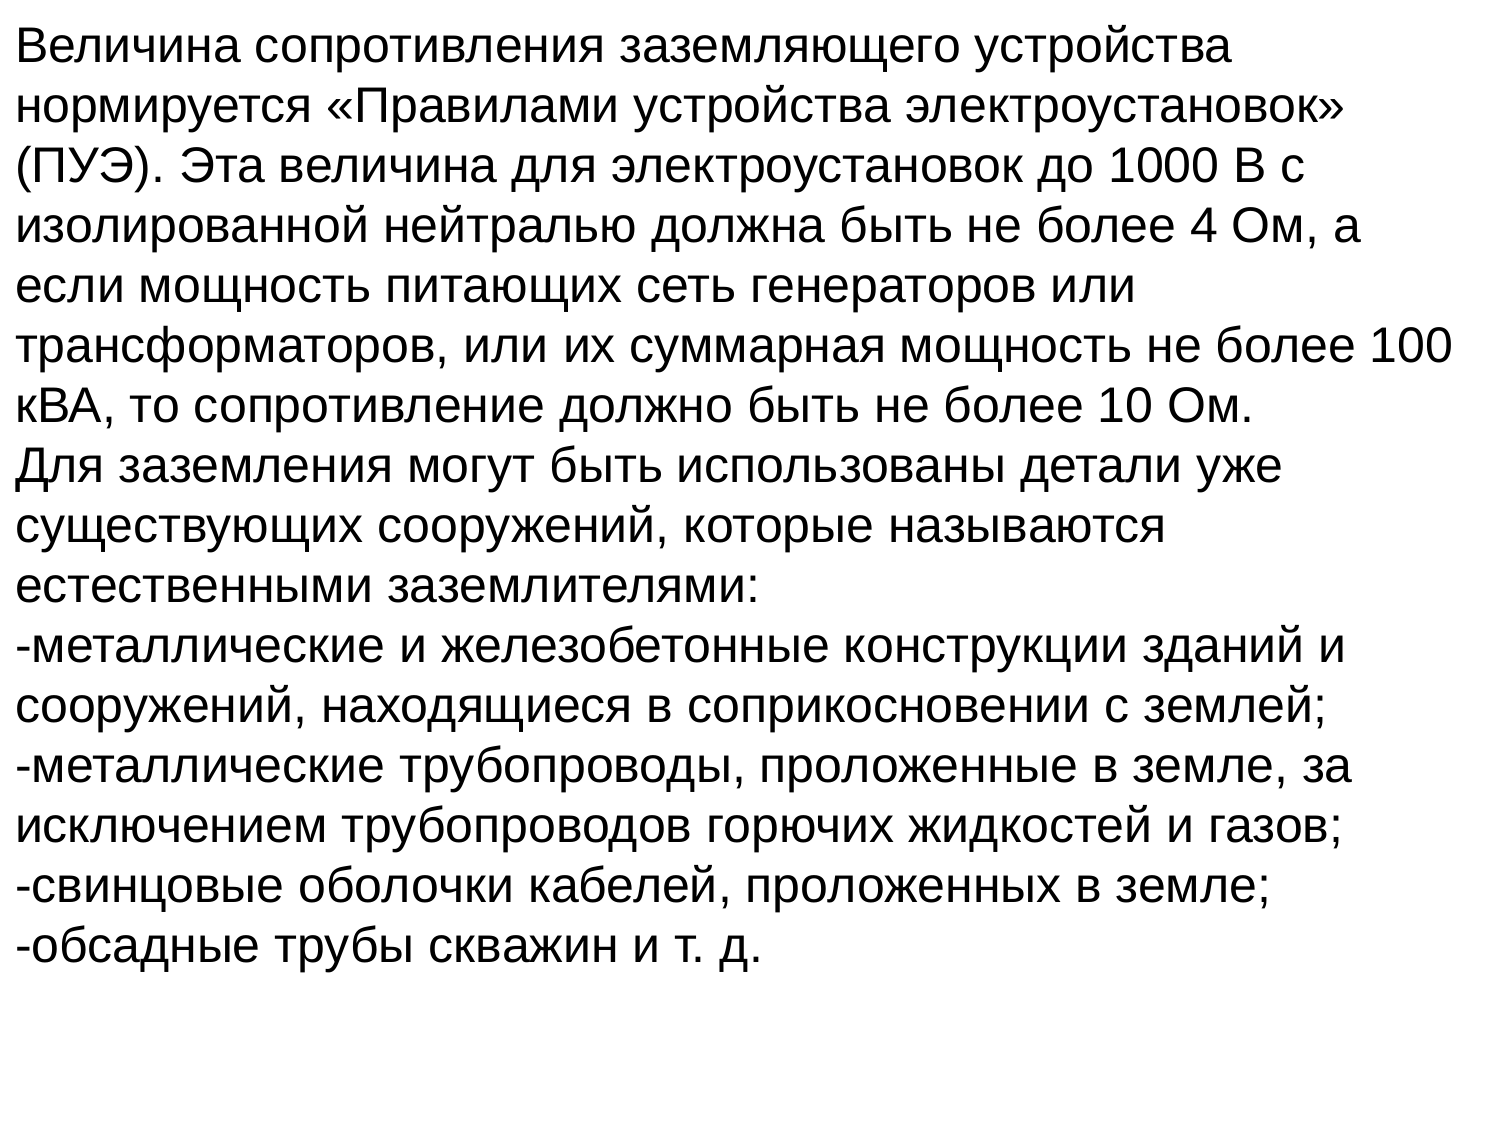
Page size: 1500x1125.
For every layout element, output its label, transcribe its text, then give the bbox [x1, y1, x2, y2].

text_box Величина сопротивления заземляющего устройства нормируется «Правилами устройства электроустановок» (ПУЭ). Эта величина для электроустановок до 1000 В с изолированной нейтралью должна быть не более 4 Ом, а если мощность питающих сеть генераторов или трансформаторов, или их суммарная мощность не более 100 кВА, то сопротивление должно быть не более 10 Ом. Для заземления могут быть использованы детали уже существующих сооружений, которые называются естественными заземлителями: -металлические и железобетонные конструкции зданий и сооружений, находящиеся в соприкосновении с землей; -металлические трубопроводы, проложенные в земле, за исключением трубопроводов горючих жидкостей и газов; -свинцовые оболочки кабелей, проложенных в земле; -обсадные трубы скважин и т. д. [0, 4, 1500, 980]
